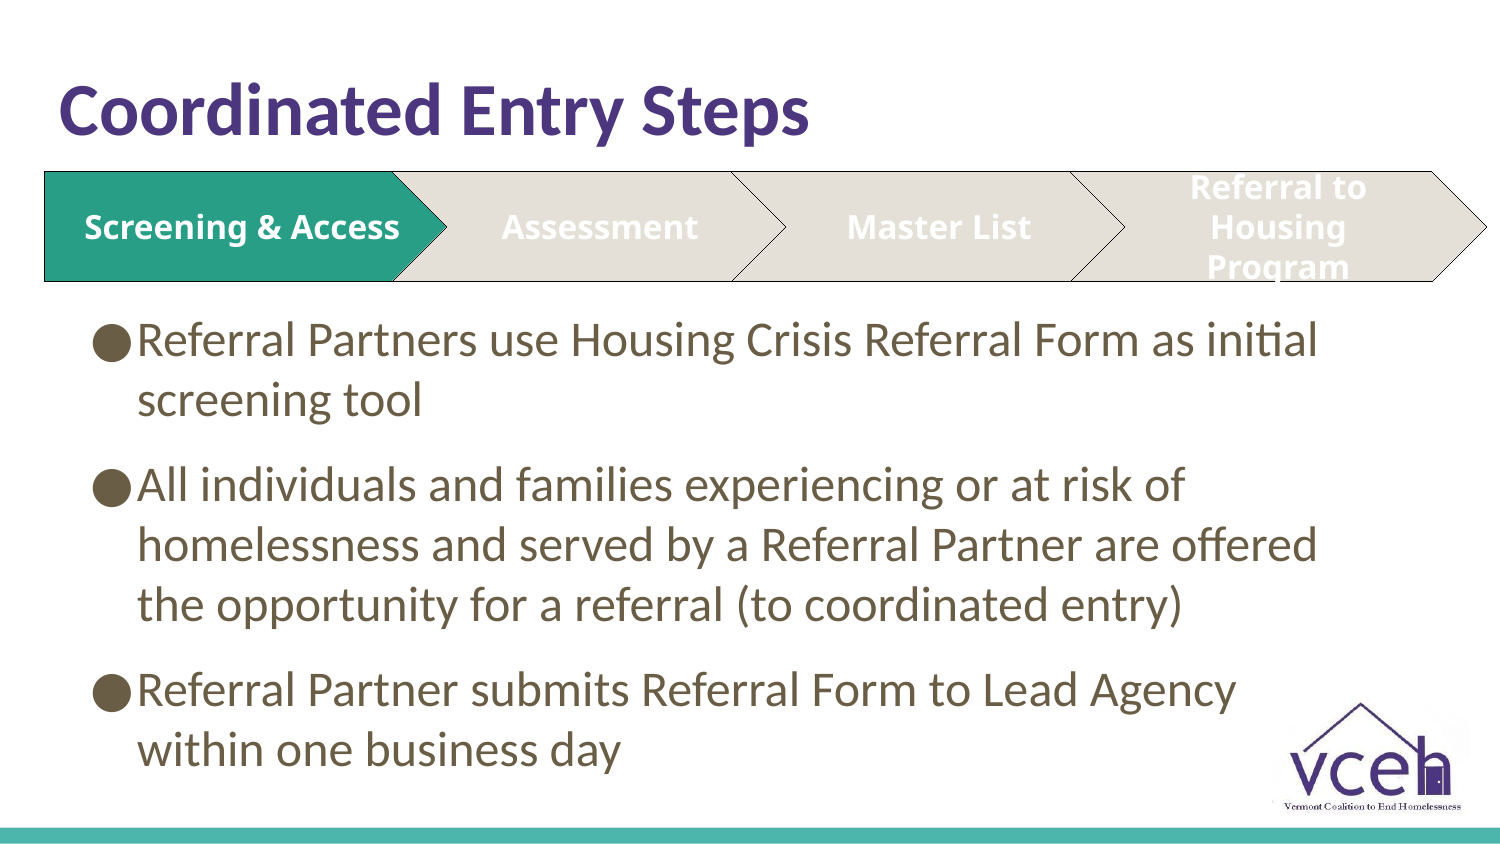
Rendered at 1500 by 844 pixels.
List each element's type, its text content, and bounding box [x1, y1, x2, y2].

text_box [44, 171, 1487, 282]
picture [1272, 697, 1473, 823]
list Referral Partners use Housing Crisis Referral Form as initial screening tool All individuals and families experiencing or at risk of homelessness and served by a Referral Partner are offered the opportunity for a referral (to coordinated entry) Referral Partner submits Referral Form to Lead Agency within one business day [75, 291, 1385, 834]
title Coordinated Entry Steps [44, 45, 1443, 162]
